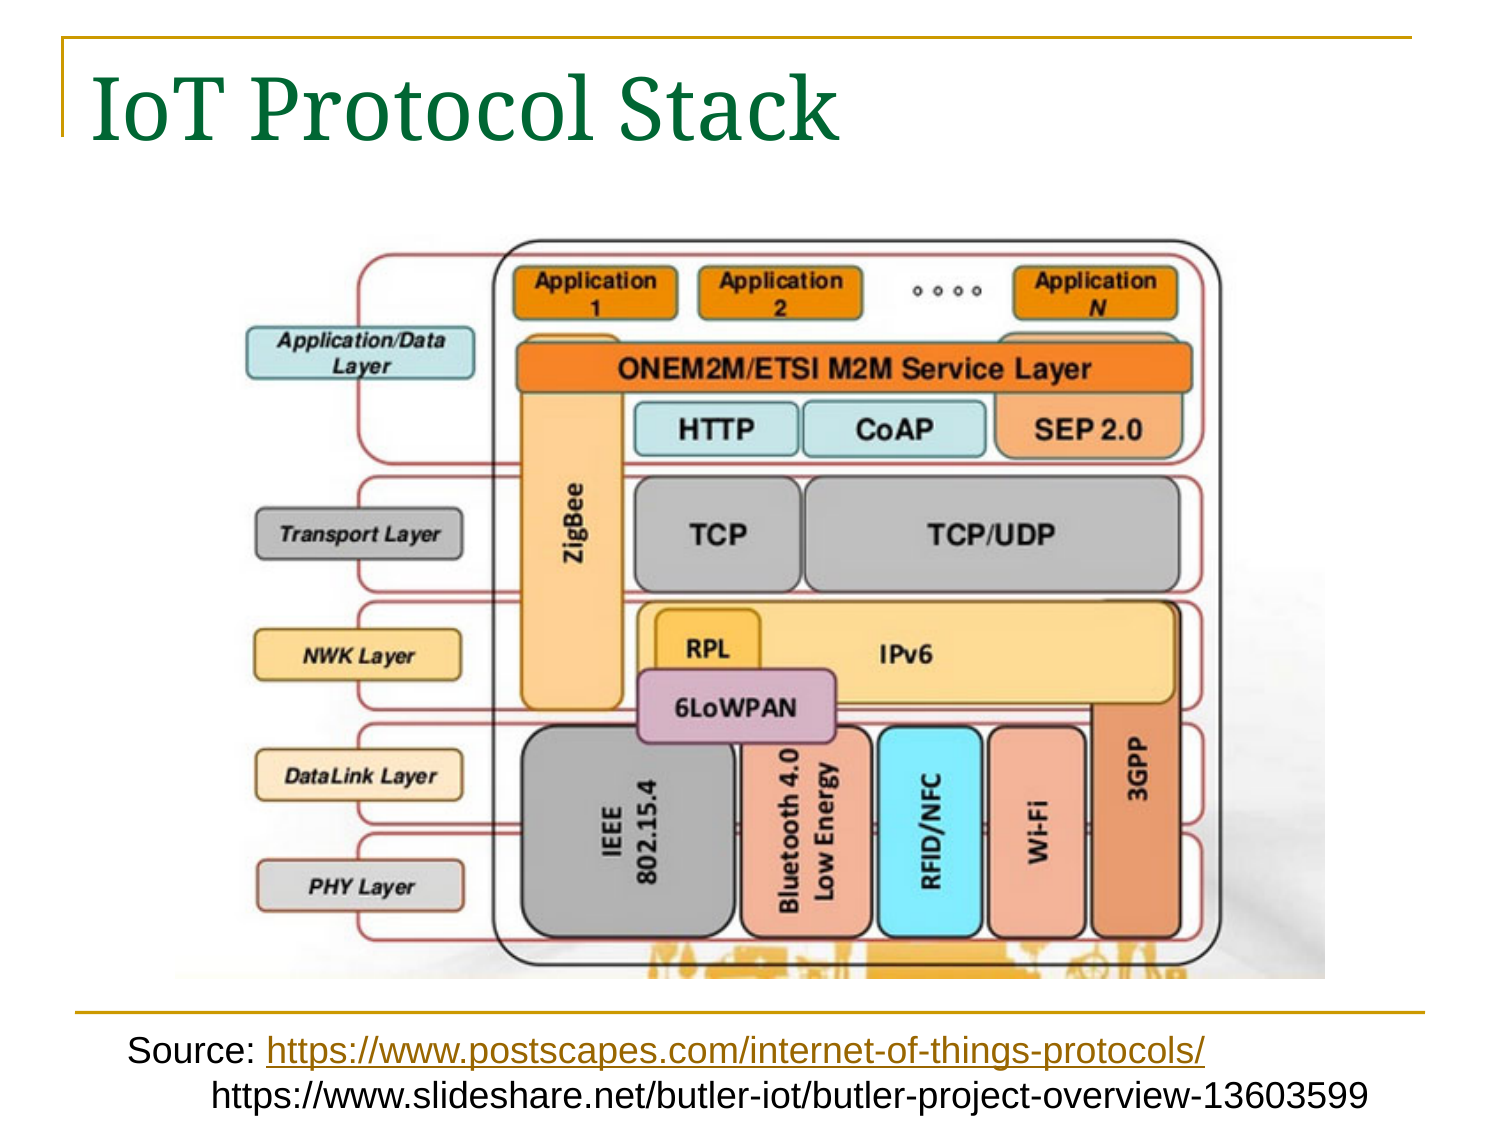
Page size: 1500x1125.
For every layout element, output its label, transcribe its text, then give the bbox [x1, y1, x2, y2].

text_box Source: https://www.postscapes.com/internet-of-things-protocols/ https://www.slideshare.net/butler-iot/butler-project-overview-13603599 [112, 1018, 1425, 1124]
picture [175, 233, 1325, 979]
title IoT Protocol Stack [75, 45, 1425, 233]
